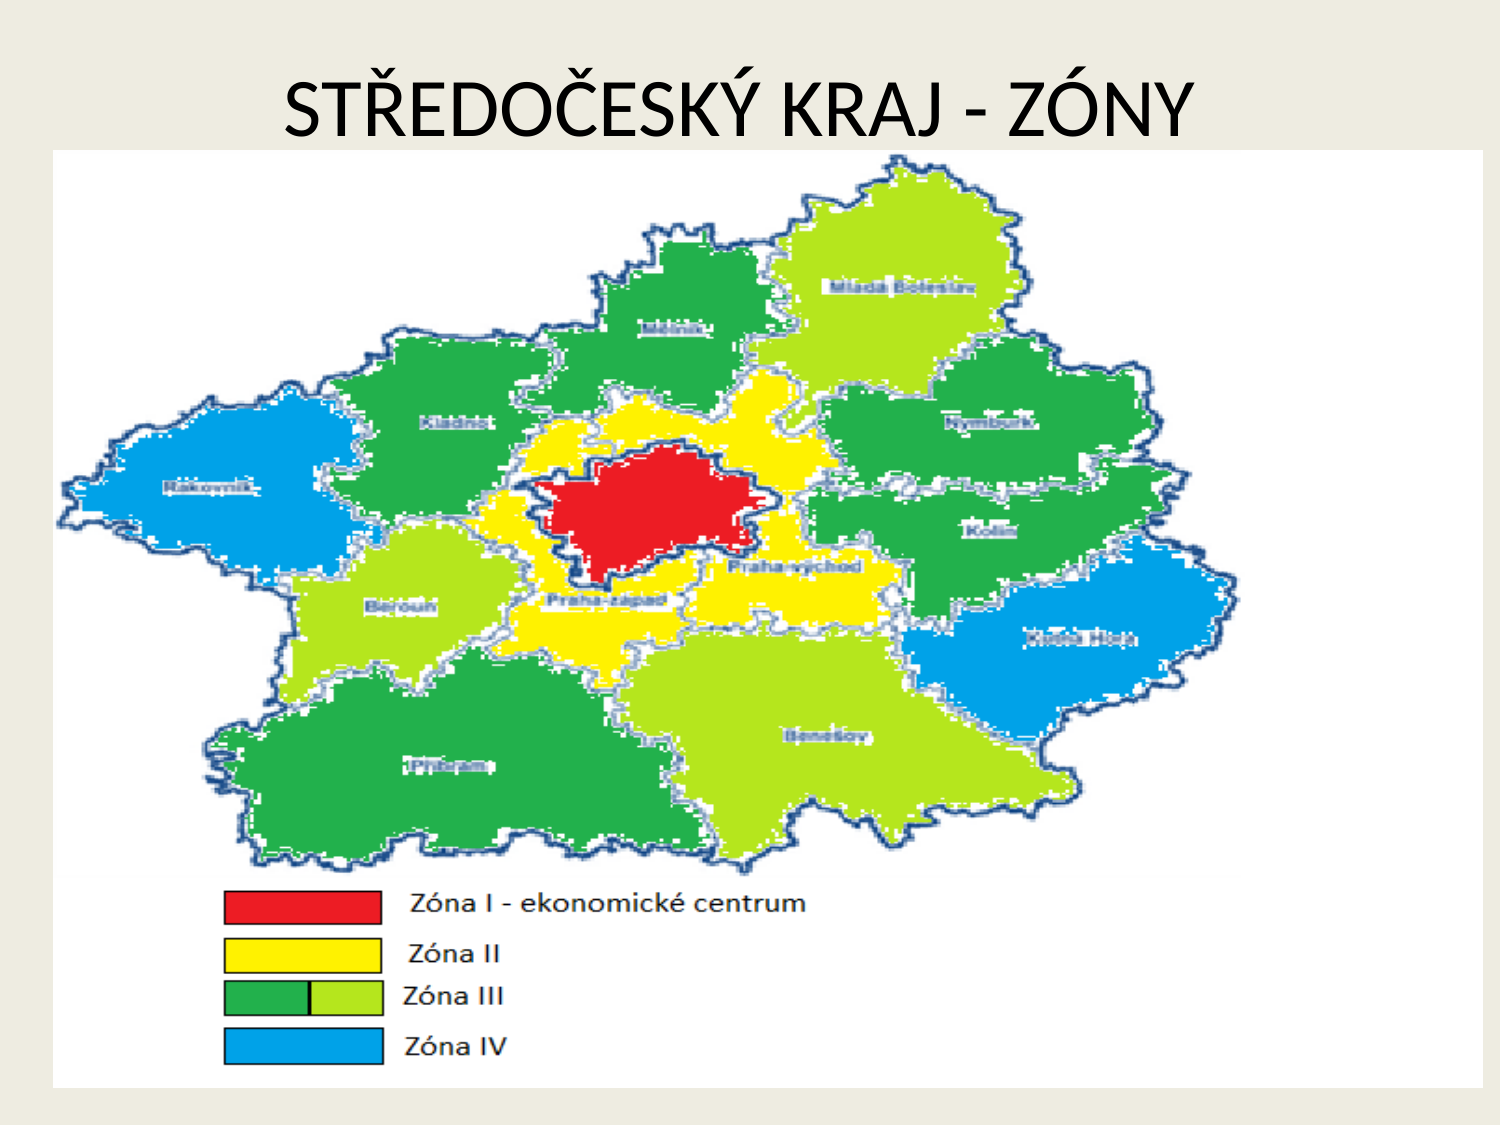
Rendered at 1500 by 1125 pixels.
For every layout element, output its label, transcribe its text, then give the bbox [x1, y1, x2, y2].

title STŘEDOČESKÝ KRAJ - ZÓNY [75, 45, 1425, 149]
picture [52, 149, 1483, 1088]
